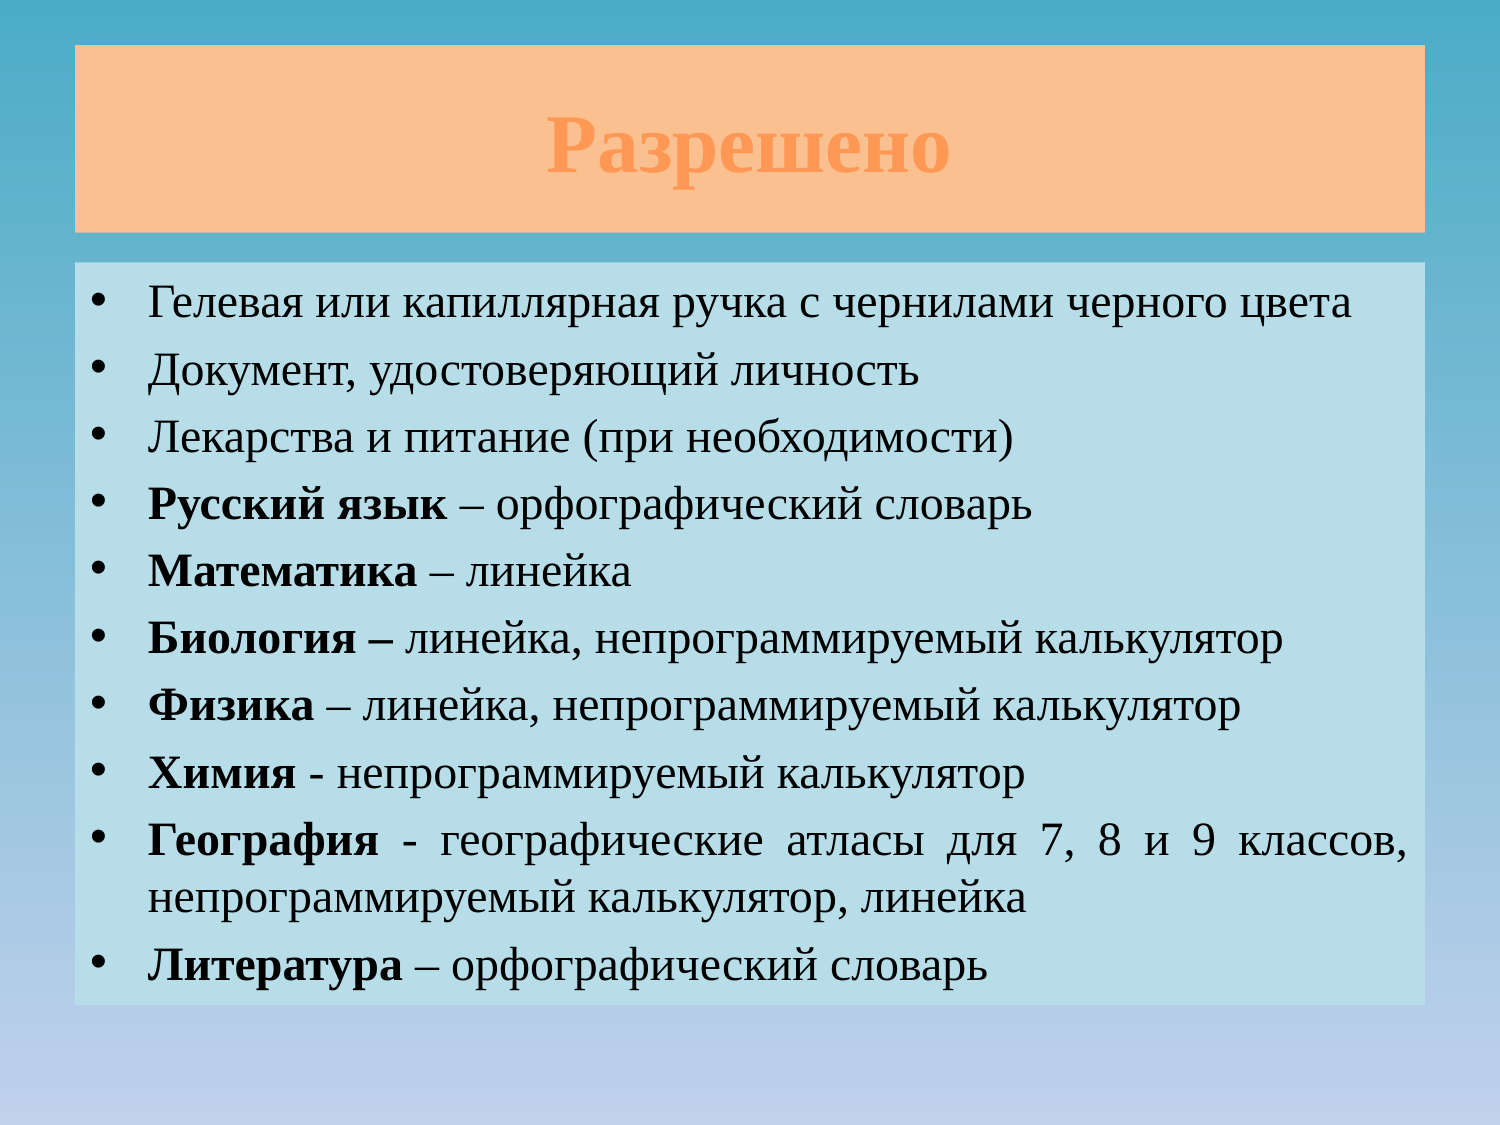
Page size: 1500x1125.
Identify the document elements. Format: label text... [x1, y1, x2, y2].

title Разрешено [75, 45, 1425, 233]
list Гелевая или капиллярная ручка с чернилами черного цвета Документ, удостоверяющий личность Лекарства и питание (при необходимости) Русский язык – орфографический словарь Математика – линейка Биология – линейка, непрограммируемый калькулятор Физика – линейка, непрограммируемый калькулятор Химия - непрограммируемый калькулятор География - географические атласы для 7, 8 и 9 классов, непрограммируемый калькулятор, линейка Литература – орфографический словарь [75, 262, 1425, 1005]
